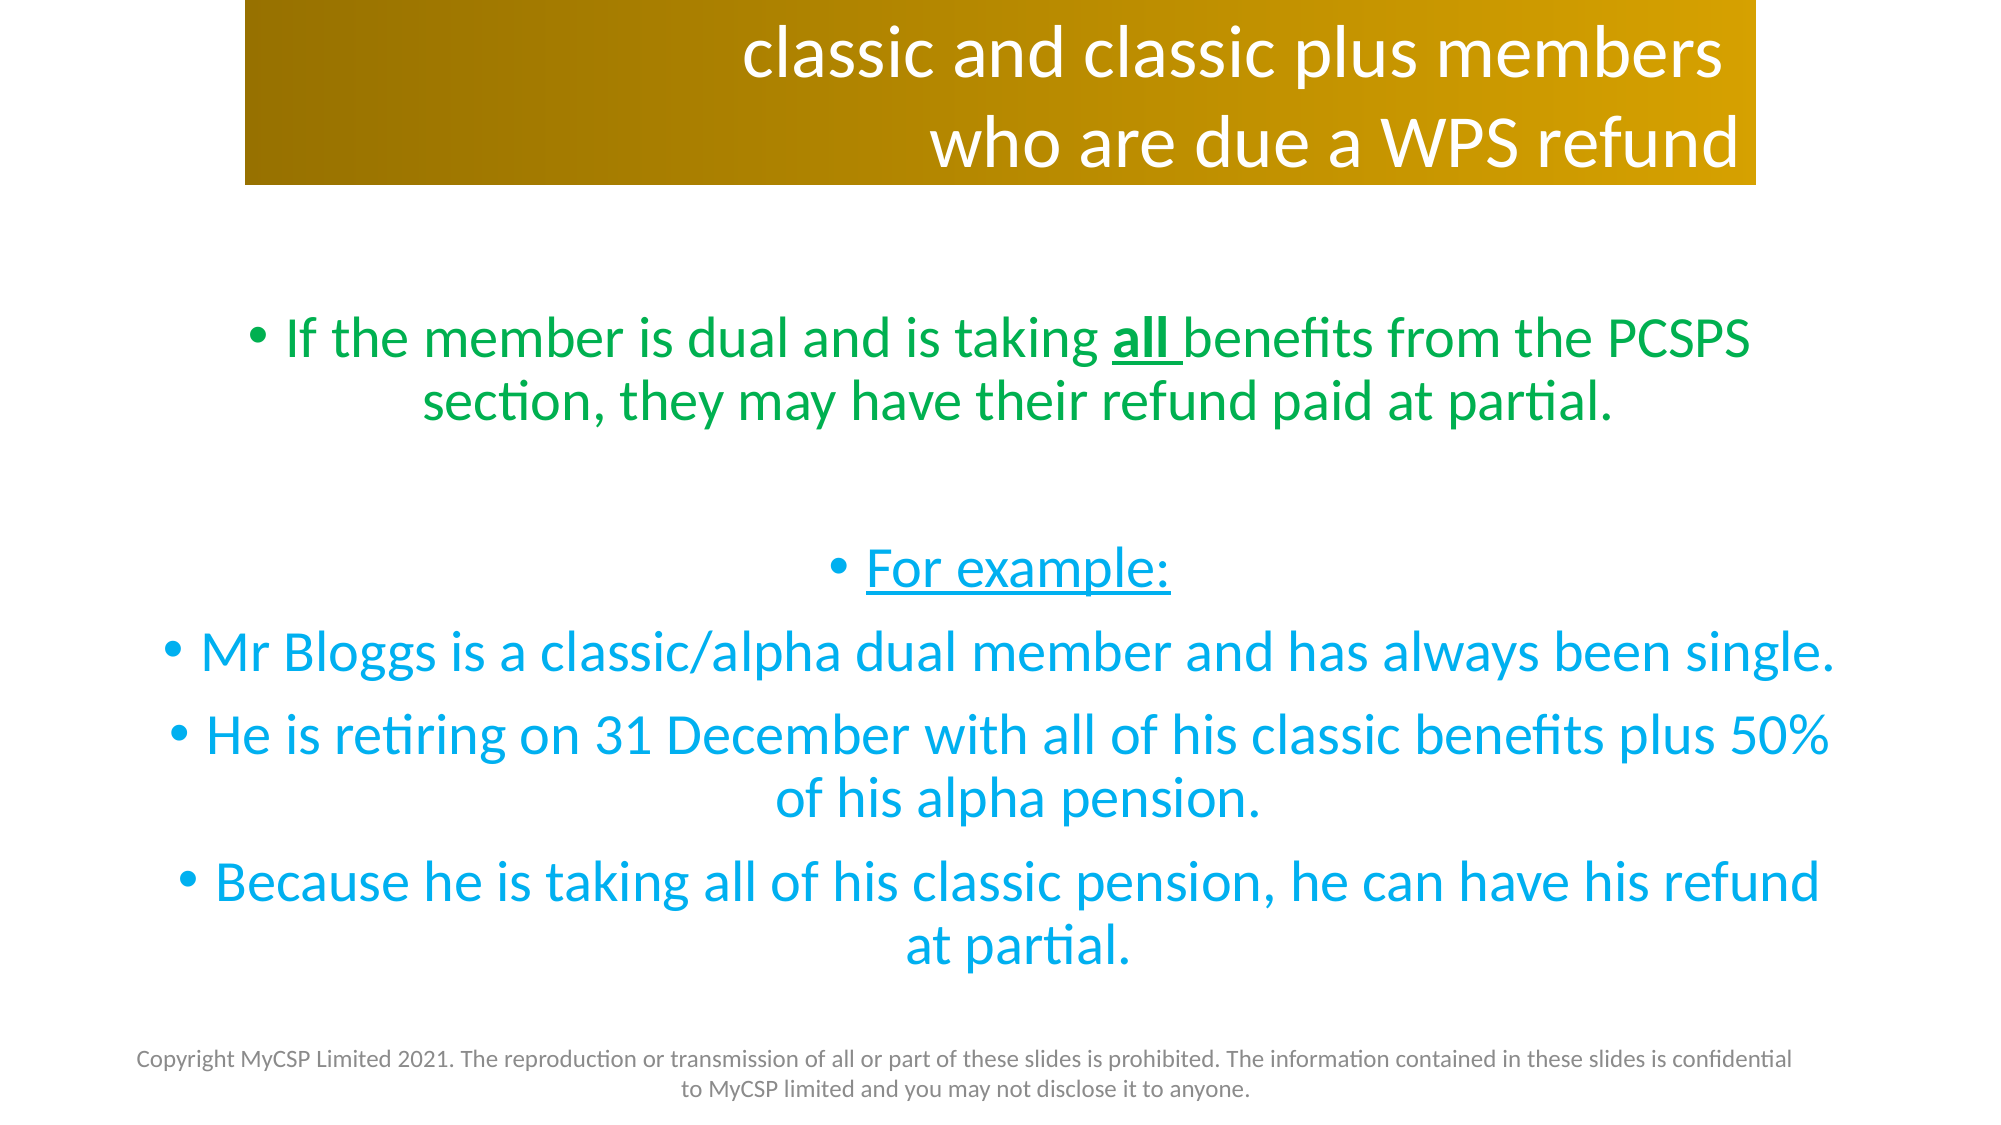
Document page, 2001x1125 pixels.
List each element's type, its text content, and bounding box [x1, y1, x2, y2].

list If the member is dual and is taking all benefits from the PCSPS section, they may have their refund paid at partial. For example: Mr Bloggs is a classic/alpha dual member and has always been single. He is retiring on 31 December with all of his classic benefits plus 50% of his alpha pension. Because he is taking all of his classic pension, he can have his refund at partial. [137, 299, 1863, 1014]
footer Copyright MyCSP Limited 2021. The reproduction or transmission of all or part of these slides is prohibited. The information contained in these slides is confidential to MyCSP limited and you may not disclose it to anyone. [111, 1042, 1822, 1103]
text_box classic and classic plus members who are due a WPS refund [244, 0, 1757, 185]
